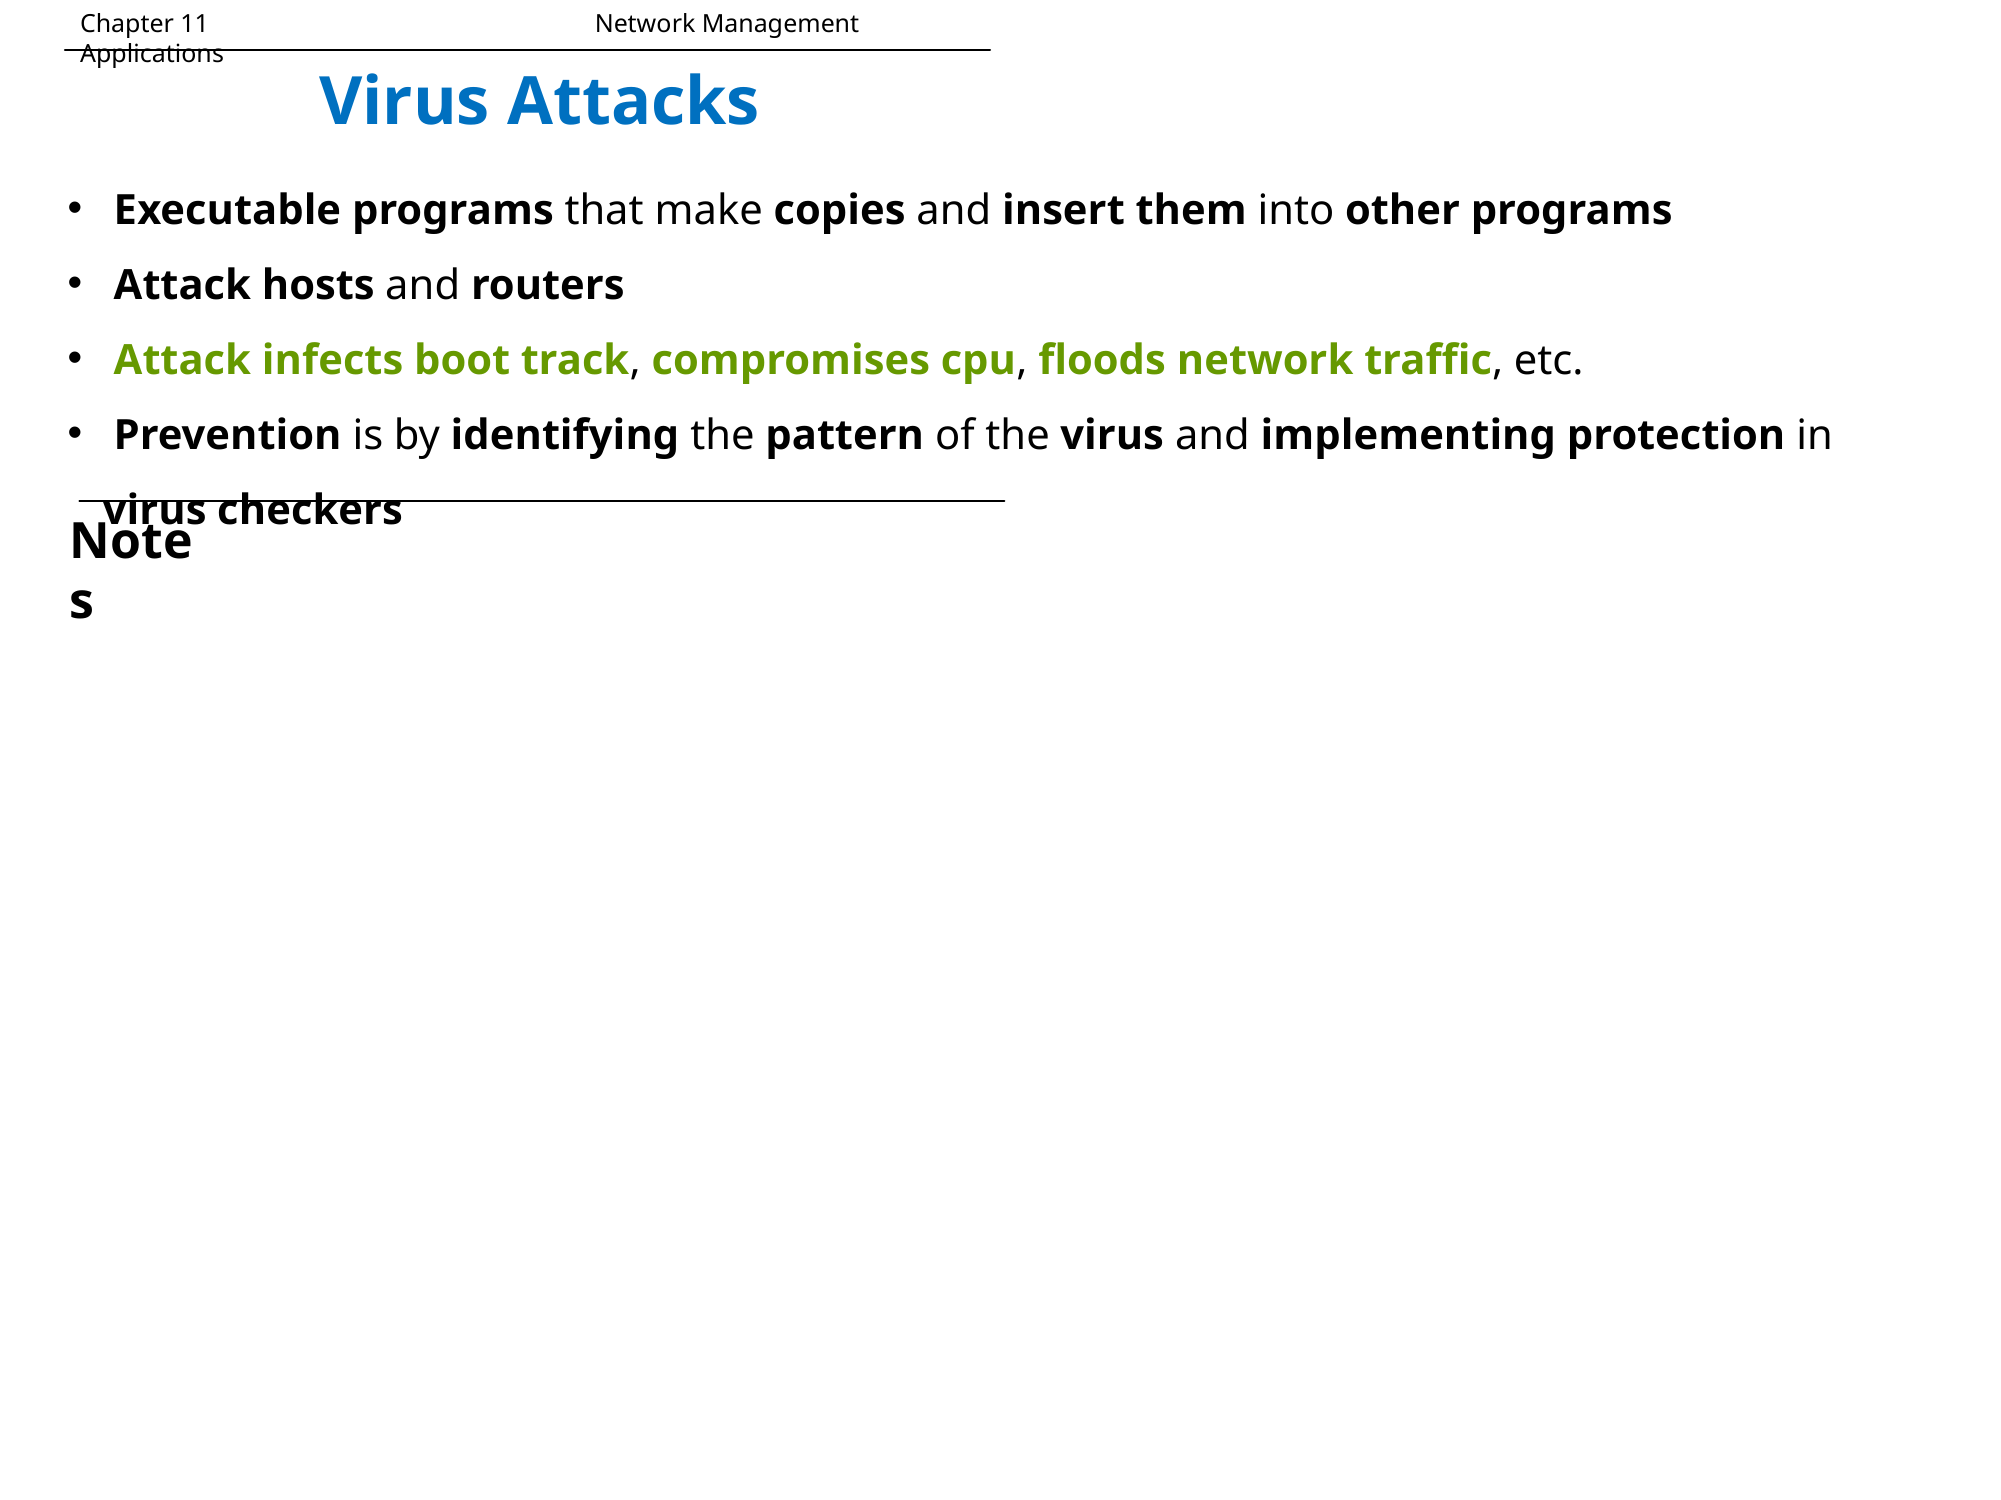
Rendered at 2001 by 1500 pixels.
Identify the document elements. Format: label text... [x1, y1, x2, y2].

text_box Executable programs that make copies and insert them into other programs Attack hosts and routers Attack infects boot track, compromises cpu, floods network traffic, etc. Prevention is by identifying the pattern of the virus and implementing protection in virus checkers [52, 150, 1916, 566]
text_box Chapter 11 Network Management Applications [65, 0, 1003, 76]
text_box Virus Attacks [77, 76, 1003, 146]
text_box Notes [0, 500, 230, 576]
